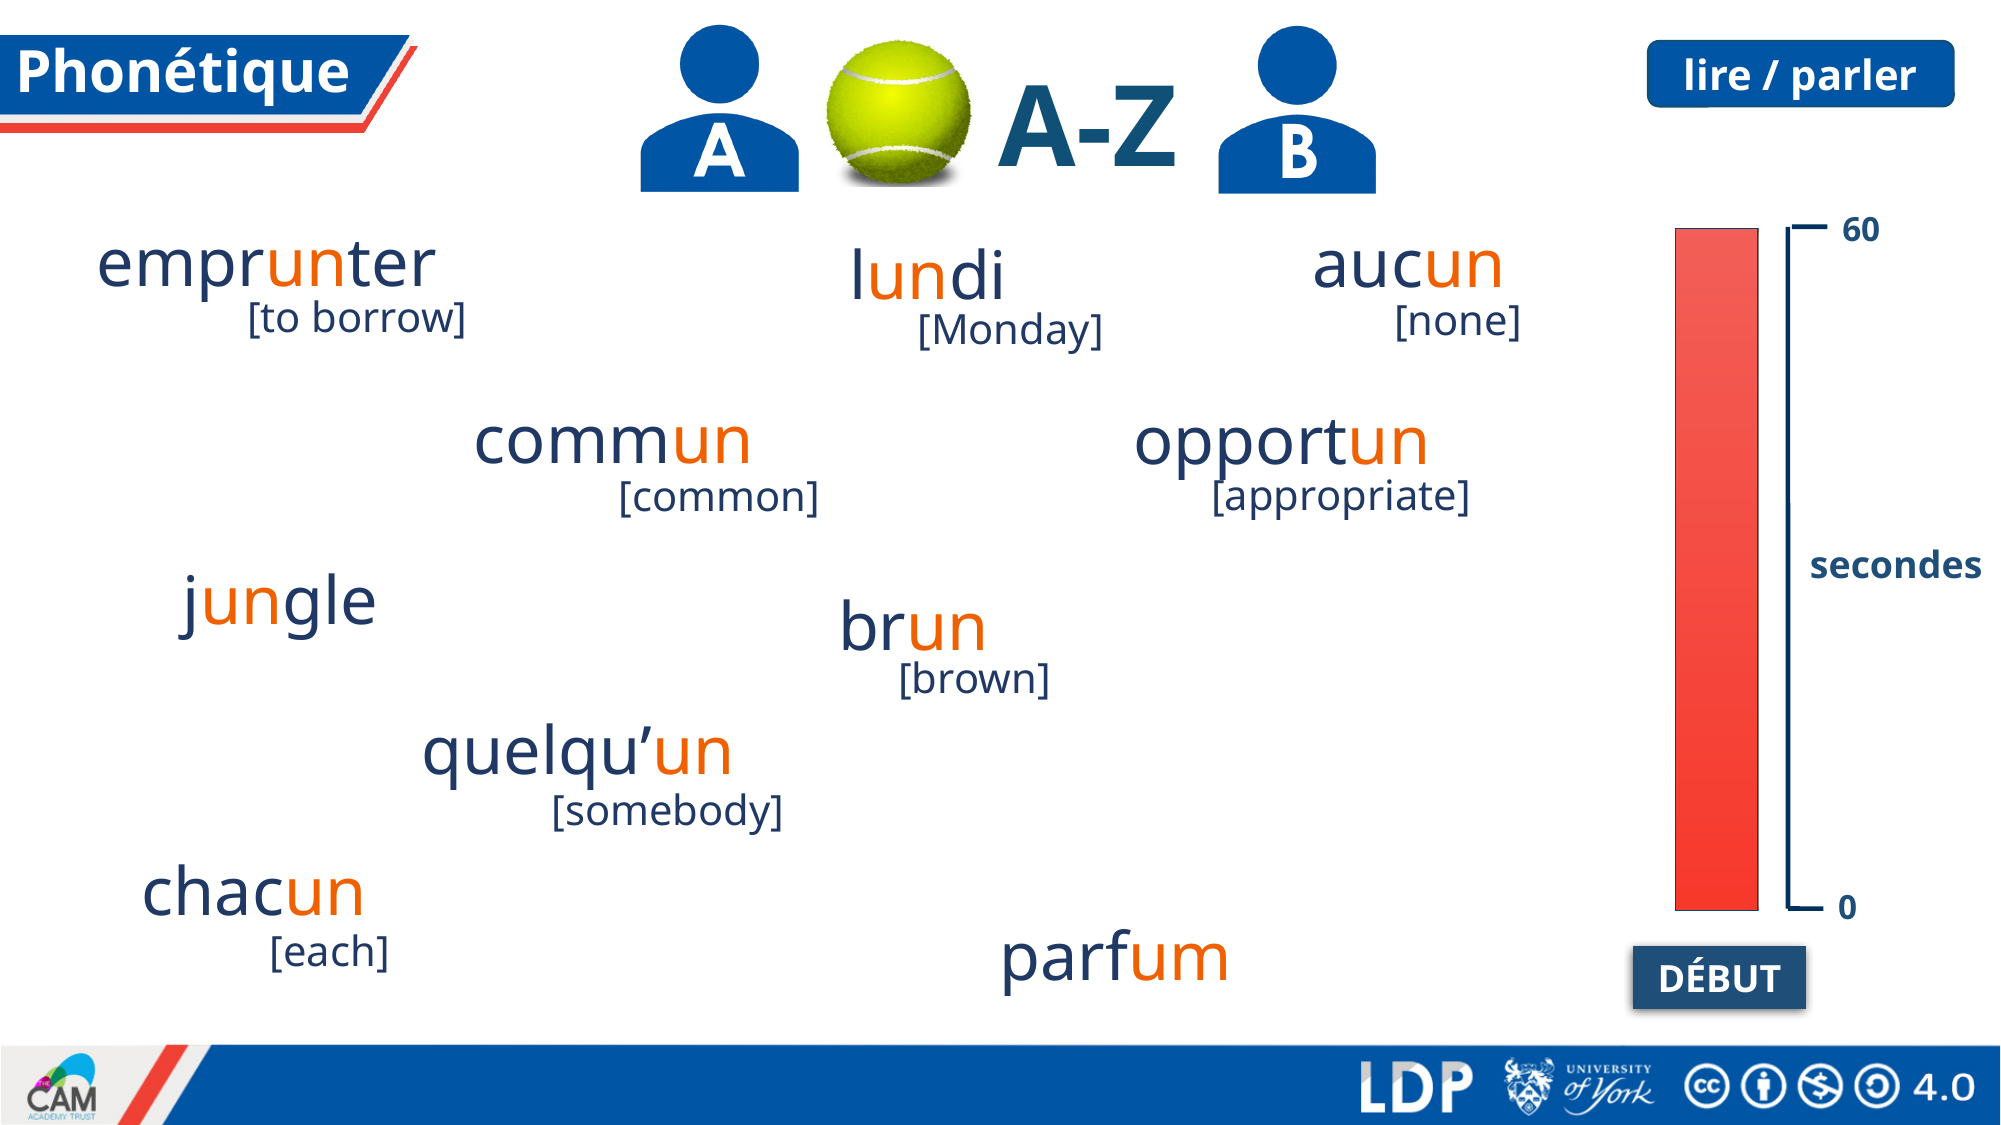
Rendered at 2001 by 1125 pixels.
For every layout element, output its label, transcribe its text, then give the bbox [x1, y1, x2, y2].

text_box lire / parler [1646, 39, 1955, 108]
text_box 0 [1823, 878, 1899, 934]
text_box [common] [526, 462, 913, 527]
text_box jungle [43, 550, 518, 646]
text_box secondes [1778, 534, 1787, 594]
text_box A-Z [983, 46, 1179, 197]
text_box [to borrow] [164, 283, 551, 349]
text_box [1675, 228, 1758, 911]
text_box [somebody] [475, 776, 861, 841]
text_box emprunter [29, 212, 505, 308]
text_box [Monday] [817, 295, 1204, 361]
text_box parfum [878, 906, 1354, 1001]
text_box lundi [691, 225, 1166, 321]
text_box quelqu’un [340, 700, 816, 795]
picture [0, 0, 2001, 1125]
text_box DÉBUT [1632, 946, 1807, 1010]
text_box brun [676, 576, 1151, 672]
text_box [appropriate] [1148, 461, 1534, 526]
text_box [brown] [781, 644, 1168, 710]
text_box secondes [1788, 534, 2000, 594]
text_box opportun [1044, 390, 1520, 486]
text_box aucun [1171, 213, 1647, 308]
text_box [each] [137, 917, 523, 983]
text_box 60 [1827, 200, 1899, 256]
text_box commun [376, 389, 851, 485]
title Phonétique [0, 35, 427, 142]
text_box [none] [1265, 286, 1651, 352]
text_box chacun [17, 841, 492, 937]
